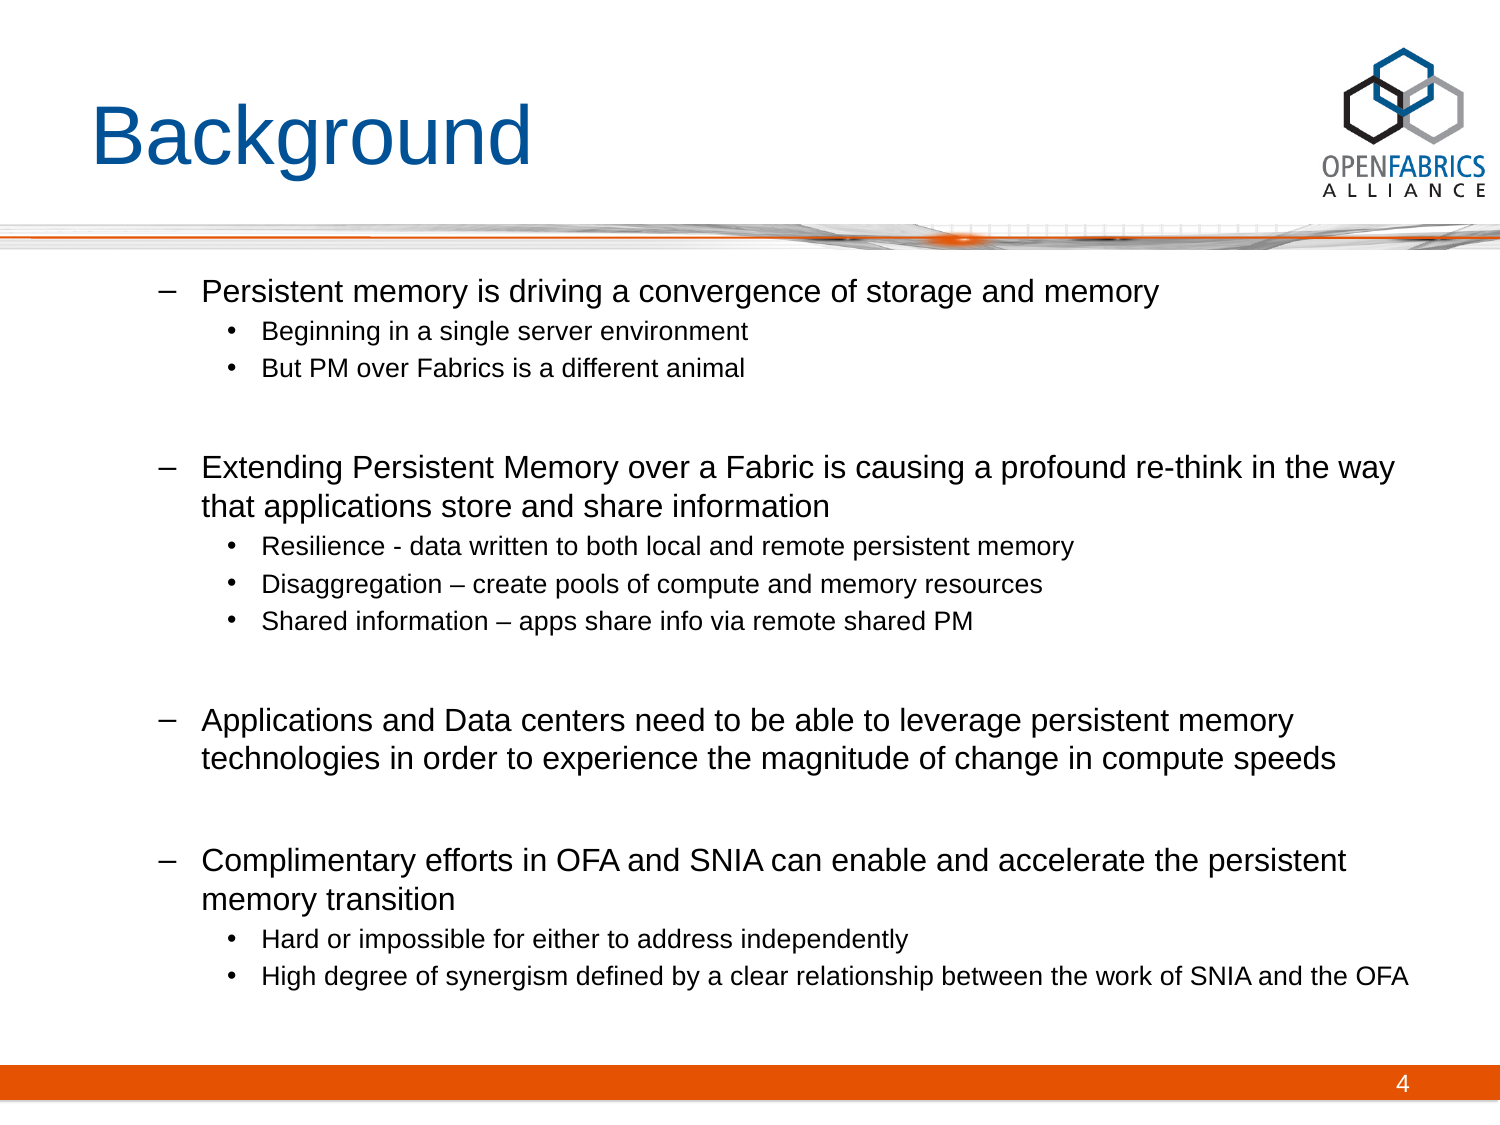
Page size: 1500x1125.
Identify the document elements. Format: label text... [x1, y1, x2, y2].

picture [0, 224, 1500, 236]
title Background [75, 37, 1300, 225]
picture [0, 239, 1500, 250]
slide_number 4 [1074, 1052, 1425, 1113]
list Persistent memory is driving a convergence of storage and memory Beginning in a single server environment But PM over Fabrics is a different animal Extending Persistent Memory over a Fabric is causing a profound re-think in the way that applications store and share information Resilience - data written to both local and remote persistent memory Disaggregation – create pools of compute and memory resources Shared information – apps share info via remote shared PM Applications and Data centers need to be able to leverage persistent memory technologies in order to experience the magnitude of change in compute speeds Complimentary efforts in OFA and SNIA can enable and accelerate the persistent memory transition Hard or impossible for either to address independently High degree of synergism defined by a clear relationship between the work of SNIA and the OFA [75, 262, 1425, 1025]
picture [1312, 37, 1494, 219]
